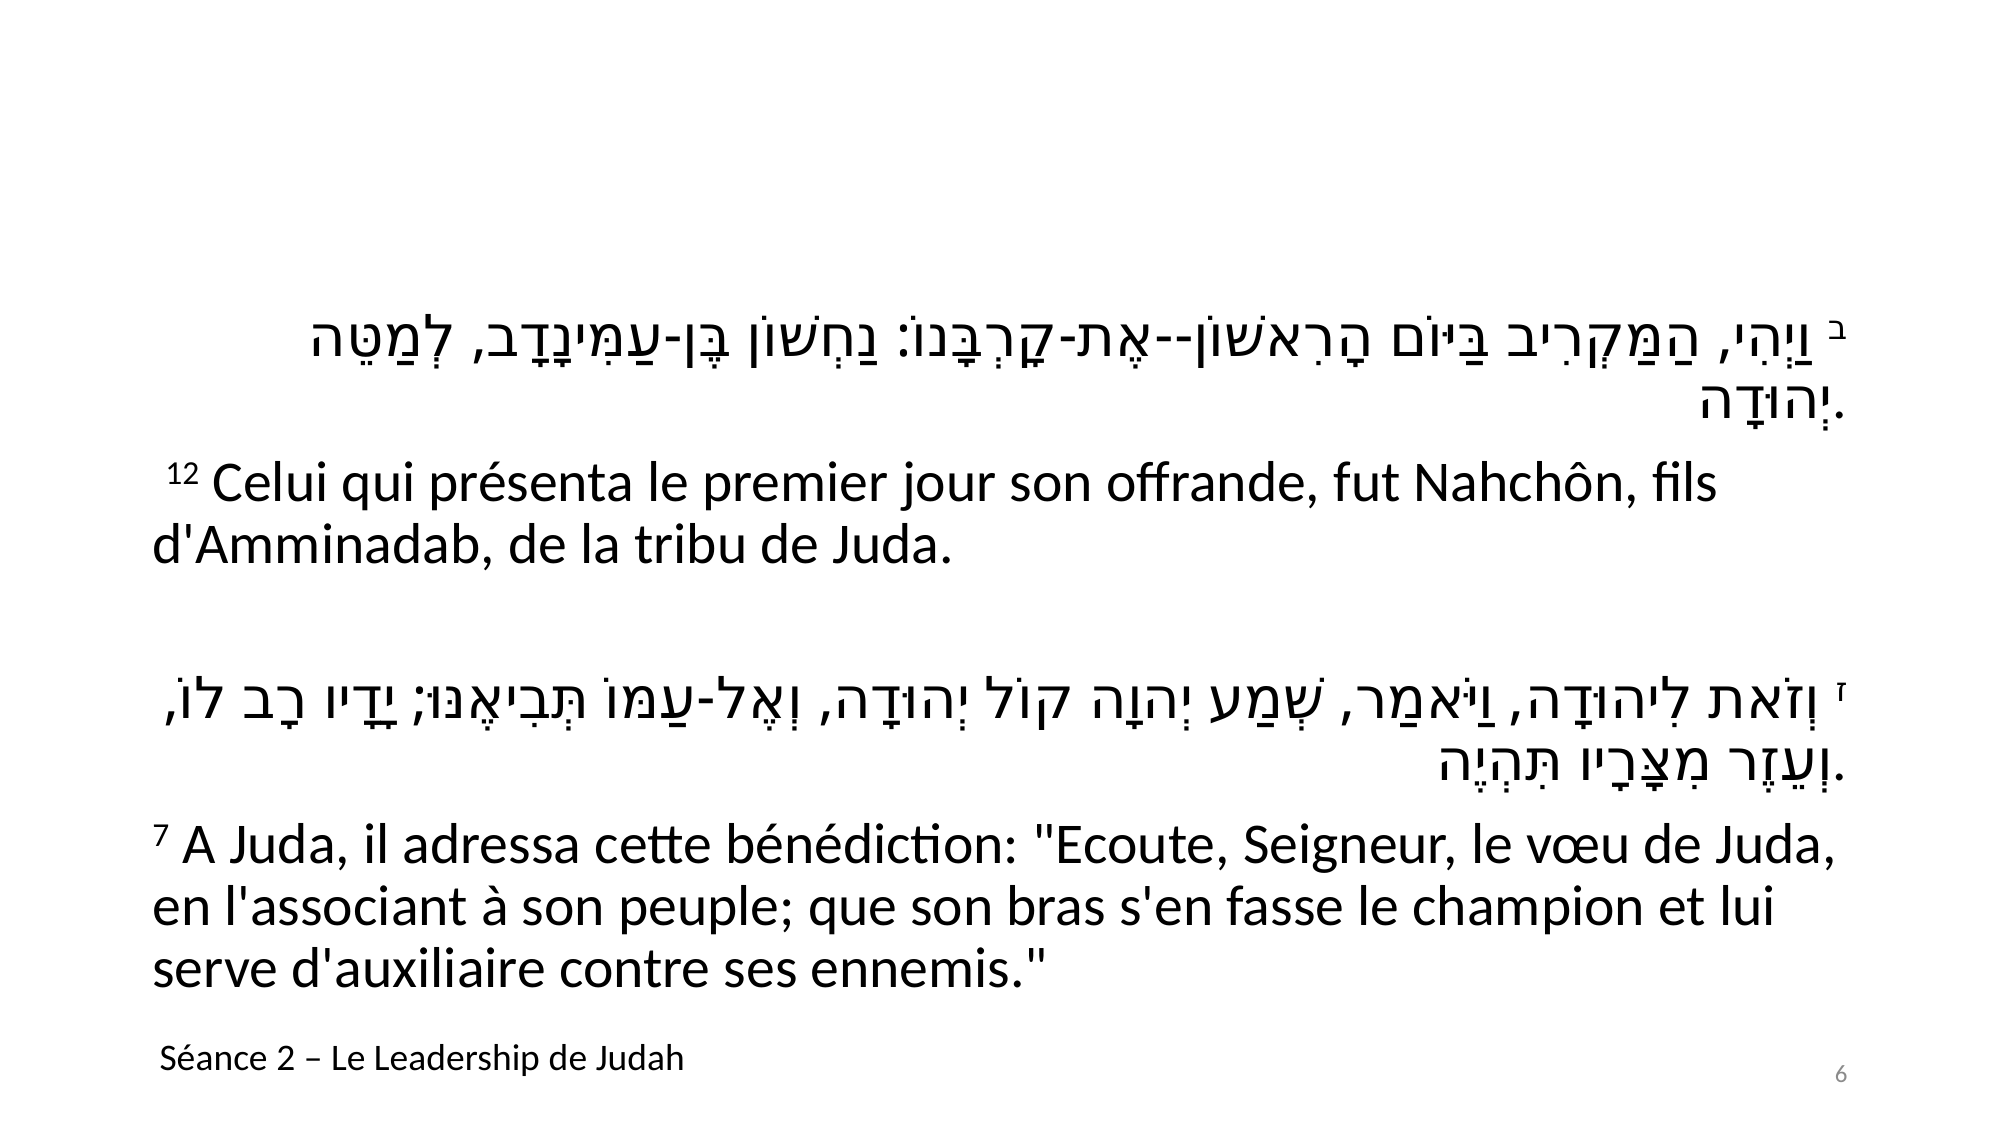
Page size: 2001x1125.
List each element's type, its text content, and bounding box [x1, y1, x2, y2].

list ב וַיְהִי, הַמַּקְרִיב בַּיּוֹם הָרִאשׁוֹן--אֶת-קָרְבָּנוֹ: נַחְשׁוֹן בֶּן-עַמִּינָדָב, לְמַטֵּה יְהוּדָה. 12 Celui qui présenta le premier jour son offrande, fut Nahchôn, fils d'Amminadab, de la tribu de Juda. ז וְזֹאת לִיהוּדָה, וַיֹּאמַר, שְׁמַע יְהוָה קוֹל יְהוּדָה, וְאֶל-עַמּוֹ תְּבִיאֶנּוּ; יָדָיו רָב לוֹ, וְעֵזֶר מִצָּרָיו תִּהְיֶה. 7 A Juda, il adressa cette bénédiction: "Ecoute, Seigneur, le vœu de Juda, en l'associant à son peuple; que son bras s'en fasse le champion et lui serve d'auxiliaire contre ses ennemis." [137, 299, 1863, 1014]
slide_number 6 [1412, 1042, 1863, 1103]
text_box Séance 2 – Le Leadership de Judah [144, 1025, 1145, 1086]
